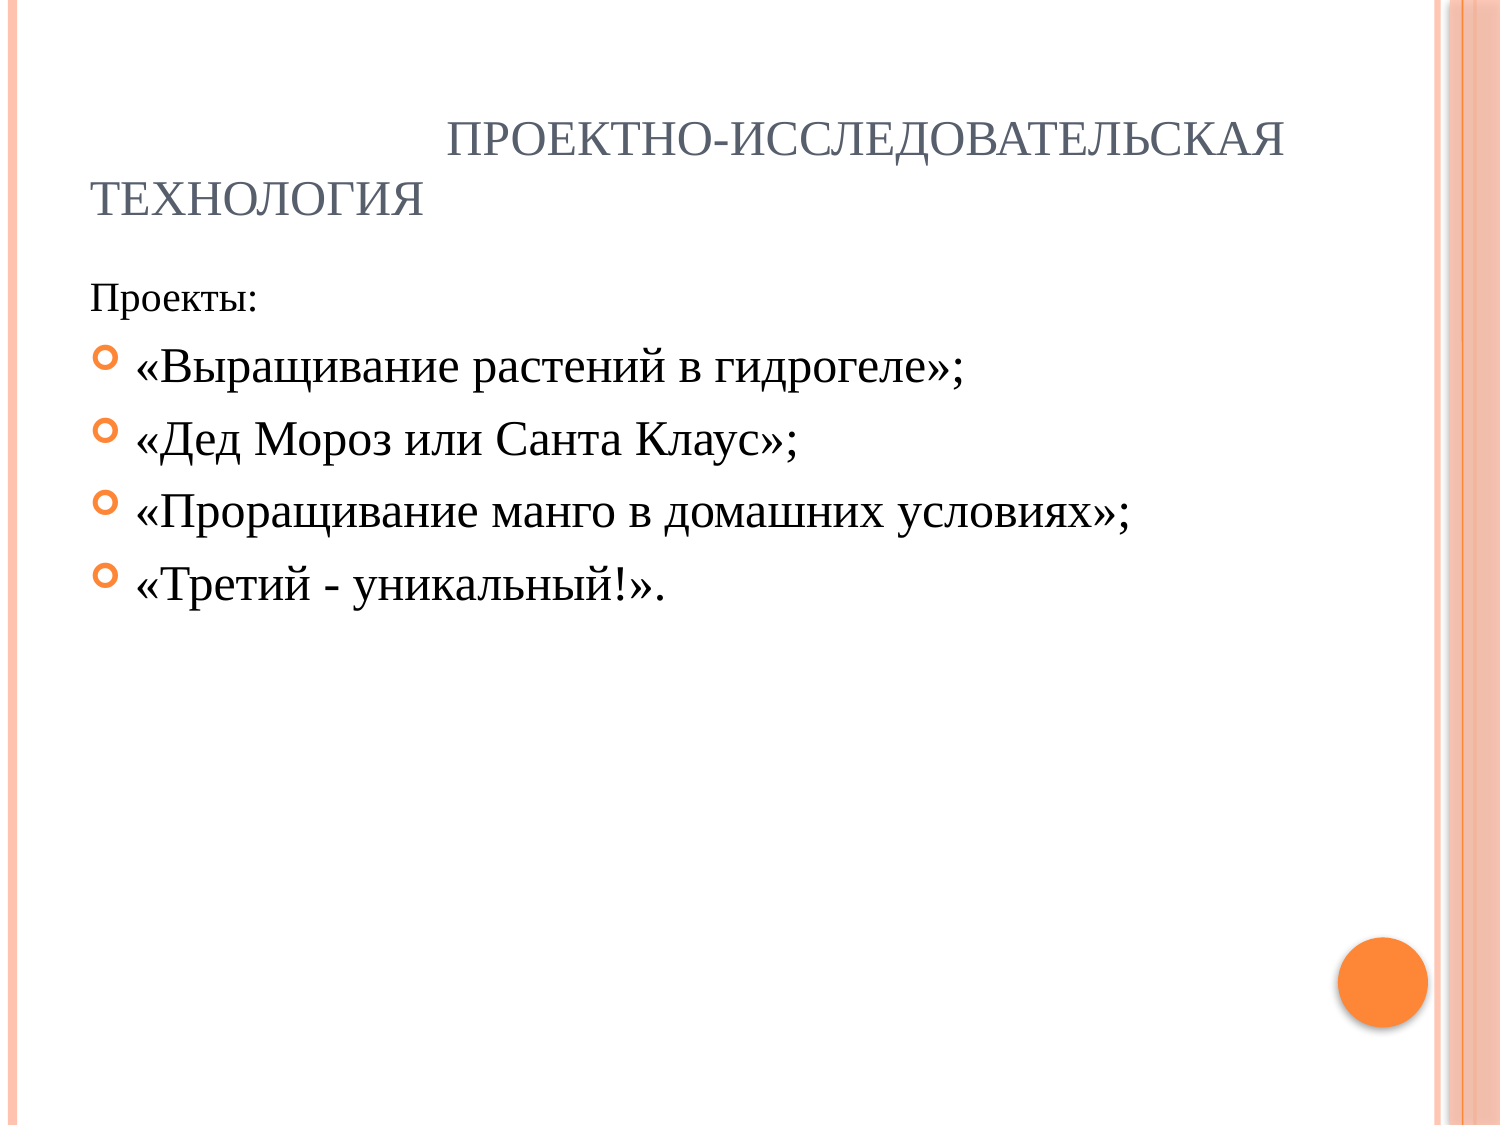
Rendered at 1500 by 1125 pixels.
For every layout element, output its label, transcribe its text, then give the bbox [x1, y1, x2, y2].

title Проектно-исследовательская технология [75, 45, 1300, 233]
list Проекты: «Выращивание растений в гидрогеле»; «Дед Мороз или Санта Клаус»; «Проращивание манго в домашних условиях»; «Третий - уникальный!». [75, 262, 1300, 1062]
